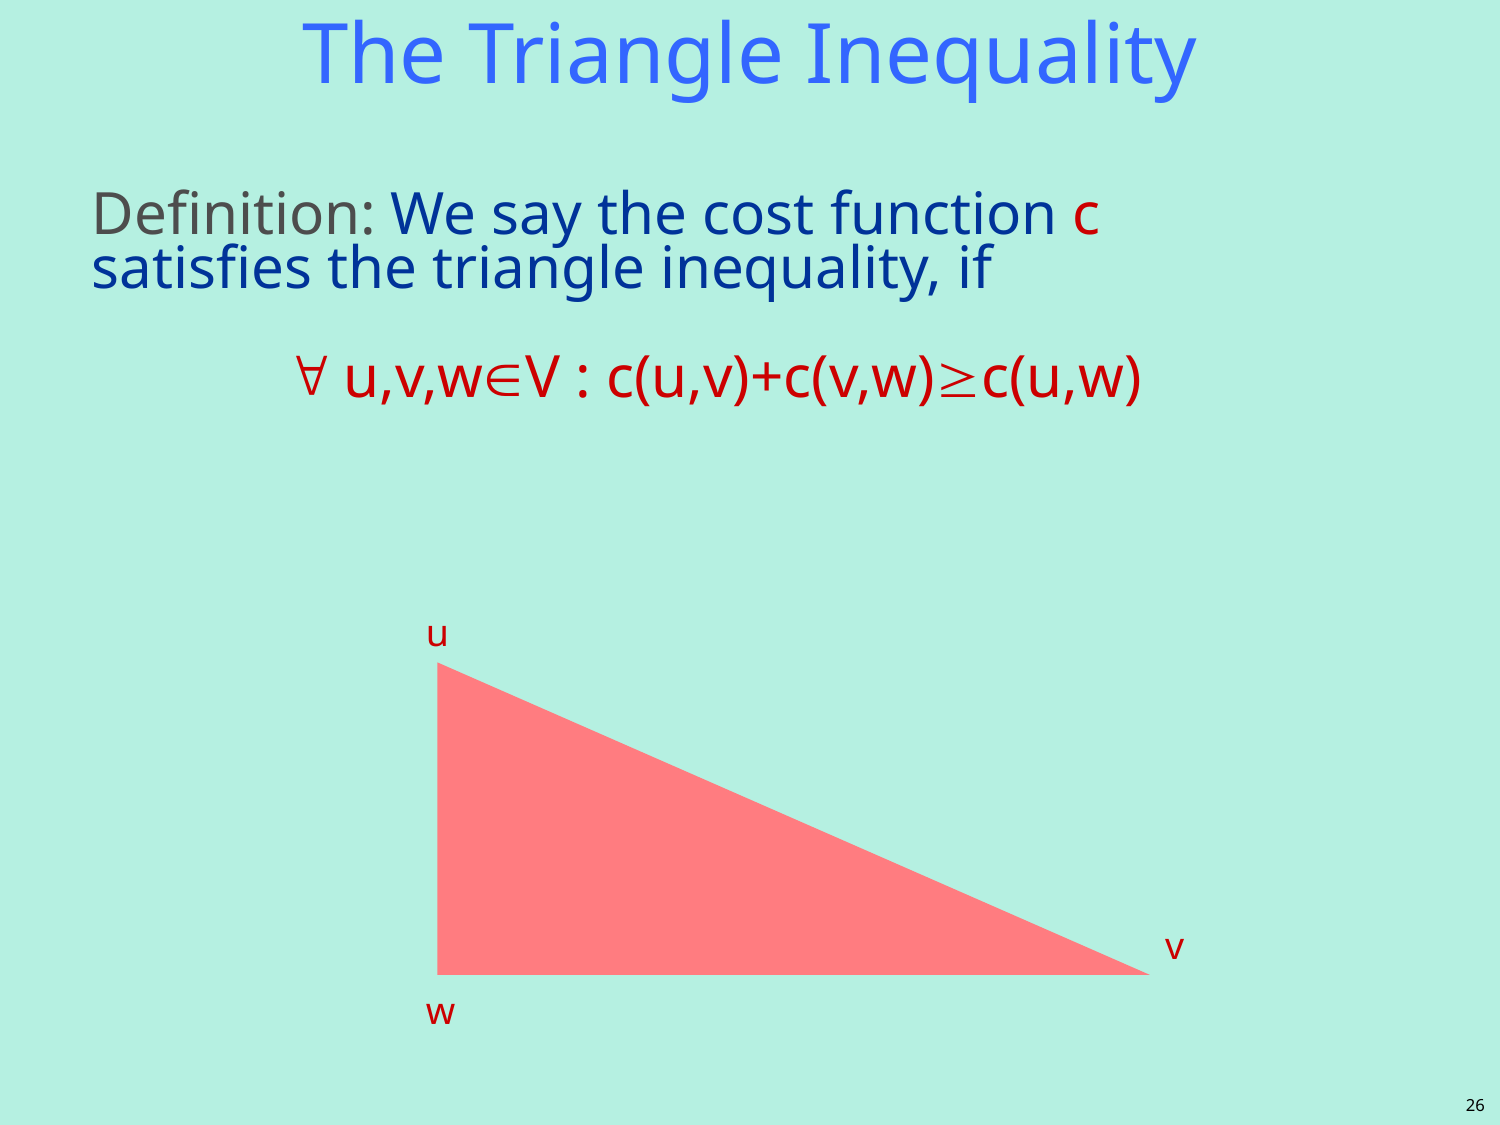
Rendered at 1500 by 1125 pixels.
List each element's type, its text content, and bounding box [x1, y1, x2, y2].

text_box u [411, 601, 464, 662]
text_box [437, 662, 1150, 975]
list Definition: We say the cost function c satisfies the triangle inequality, if  u,v,wV : c(u,v)+c(v,w)c(u,w) [76, 184, 1352, 485]
text_box w [411, 979, 471, 1039]
title The Triangle Inequality [0, 24, 1500, 100]
text_box v [1150, 914, 1200, 975]
slide_number 26 [1187, 1087, 1500, 1125]
